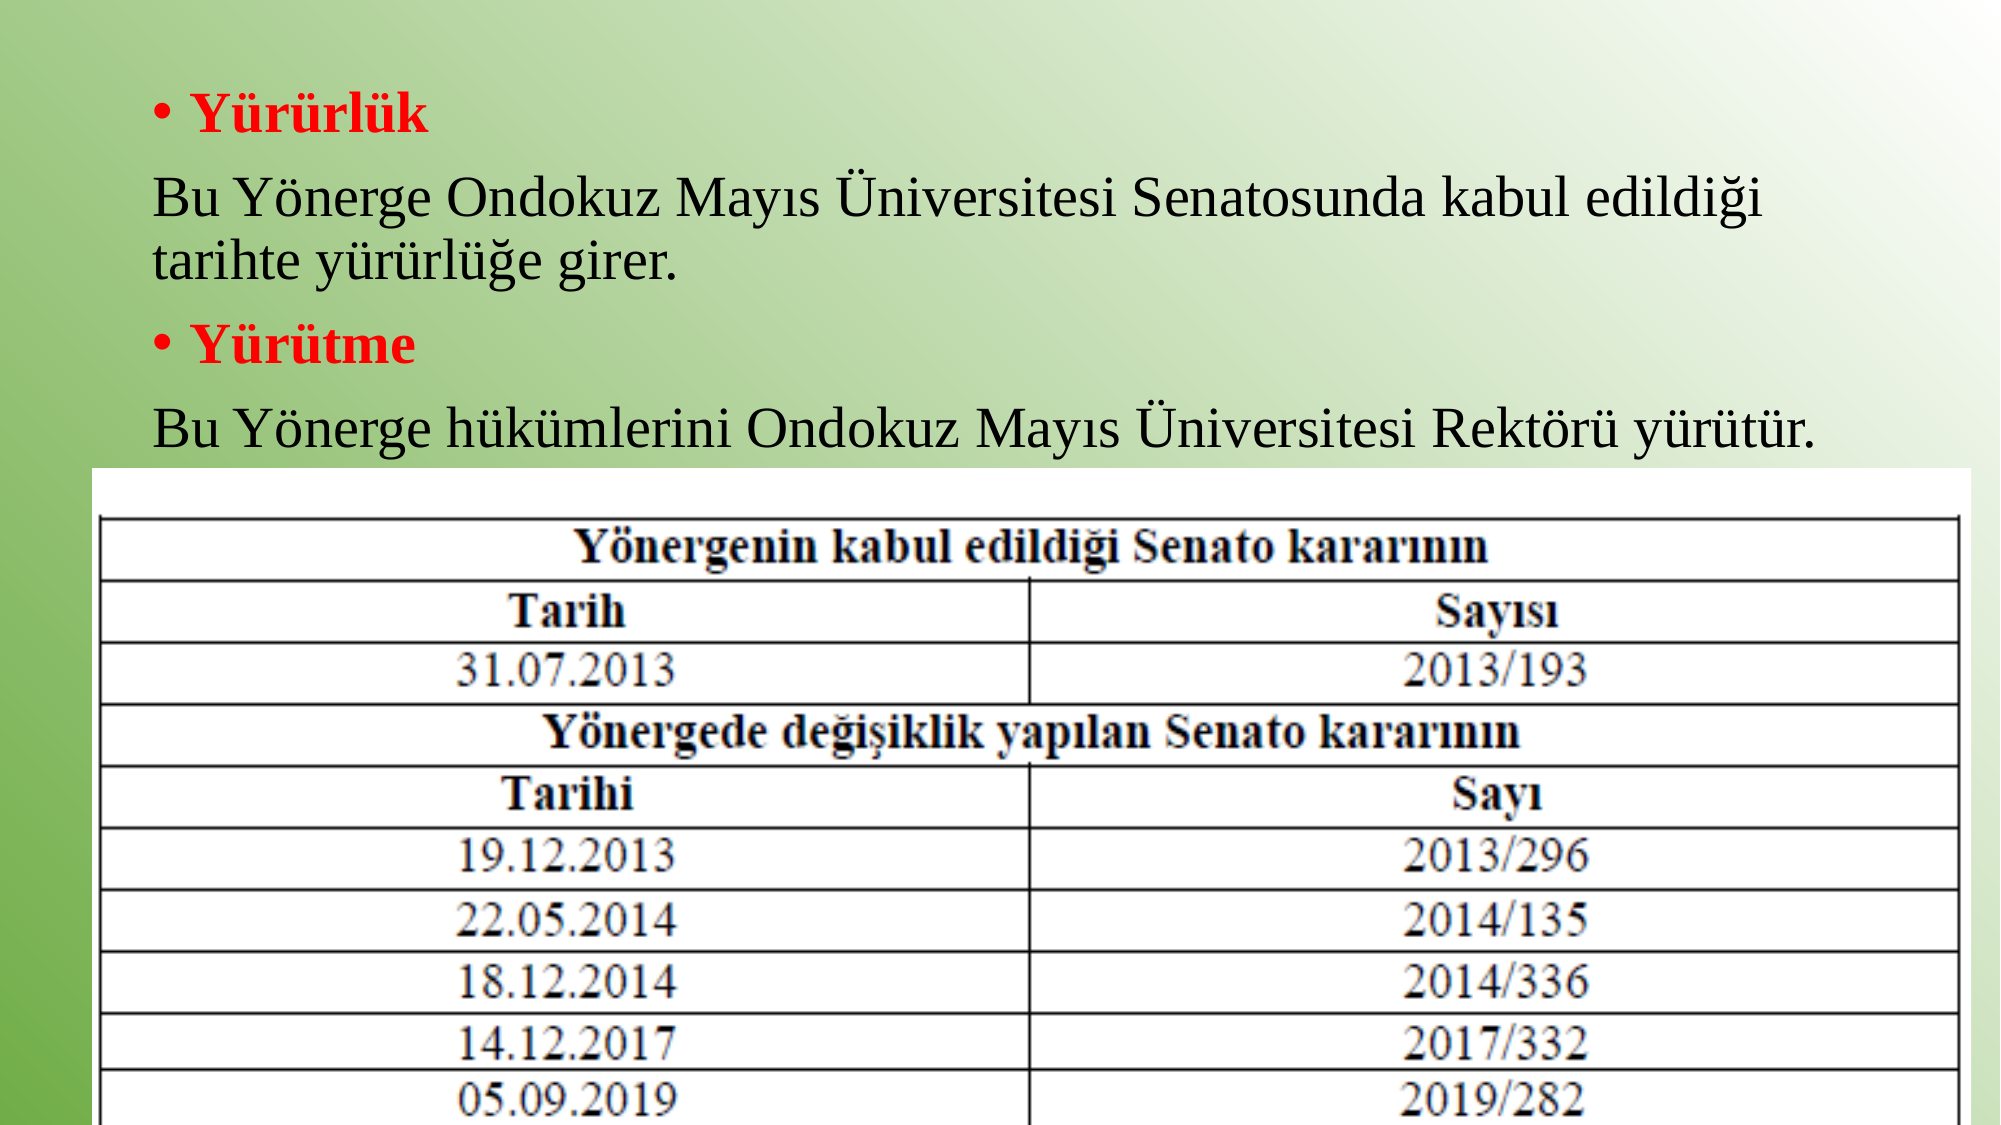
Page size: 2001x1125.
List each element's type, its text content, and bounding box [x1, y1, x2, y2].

list Yürürlük Bu Yönerge Ondokuz Mayıs Üniversitesi Senatosunda kabul edildiği tarihte yürürlüğe girer. Yürütme Bu Yönerge hükümlerini Ondokuz Mayıs Üniversitesi Rektörü yürütür. [137, 75, 1863, 468]
picture [92, 468, 1972, 1125]
